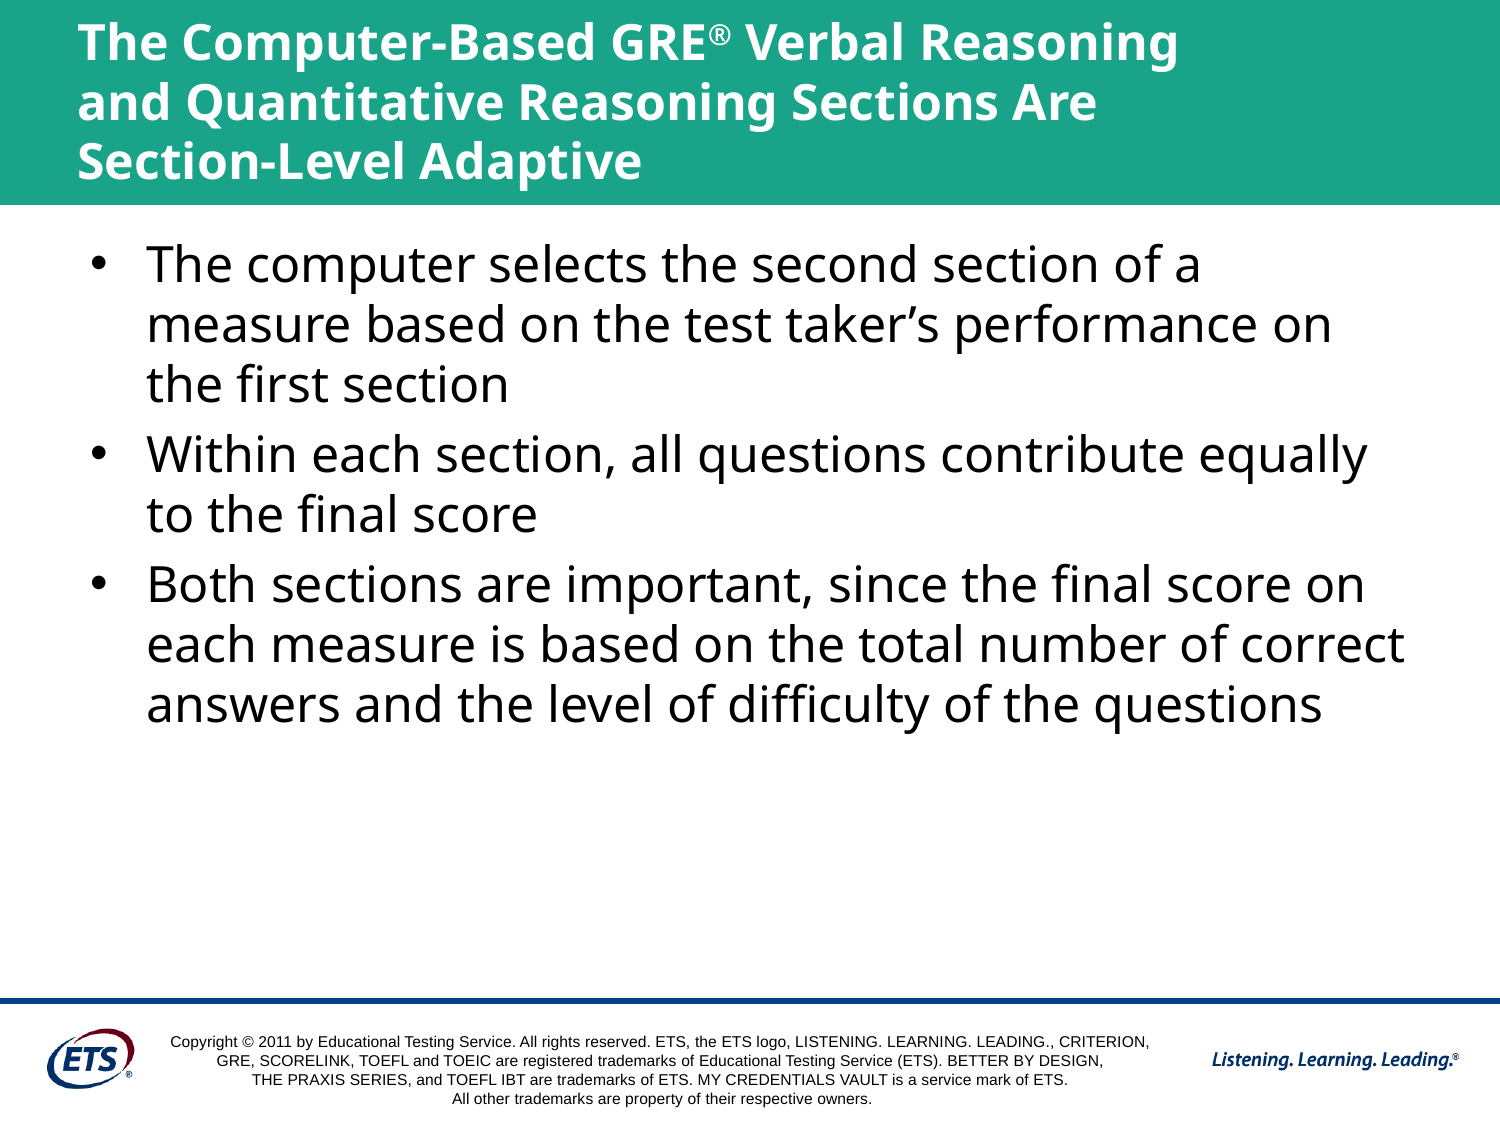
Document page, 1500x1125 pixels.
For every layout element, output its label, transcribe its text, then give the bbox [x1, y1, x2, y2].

title The Computer-Based GRE® Verbal Reasoning and Quantitative Reasoning Sections Are Section-Level Adaptive [62, 0, 1413, 201]
list The computer selects the second section of a measure based on the test taker’s performance on the first section Within each section, all questions contribute equally to the final score Both sections are important, since the final score on each measure is based on the total number of correct answers and the level of difficulty of the questions [74, 224, 1426, 943]
picture [0, 0, 1500, 1125]
